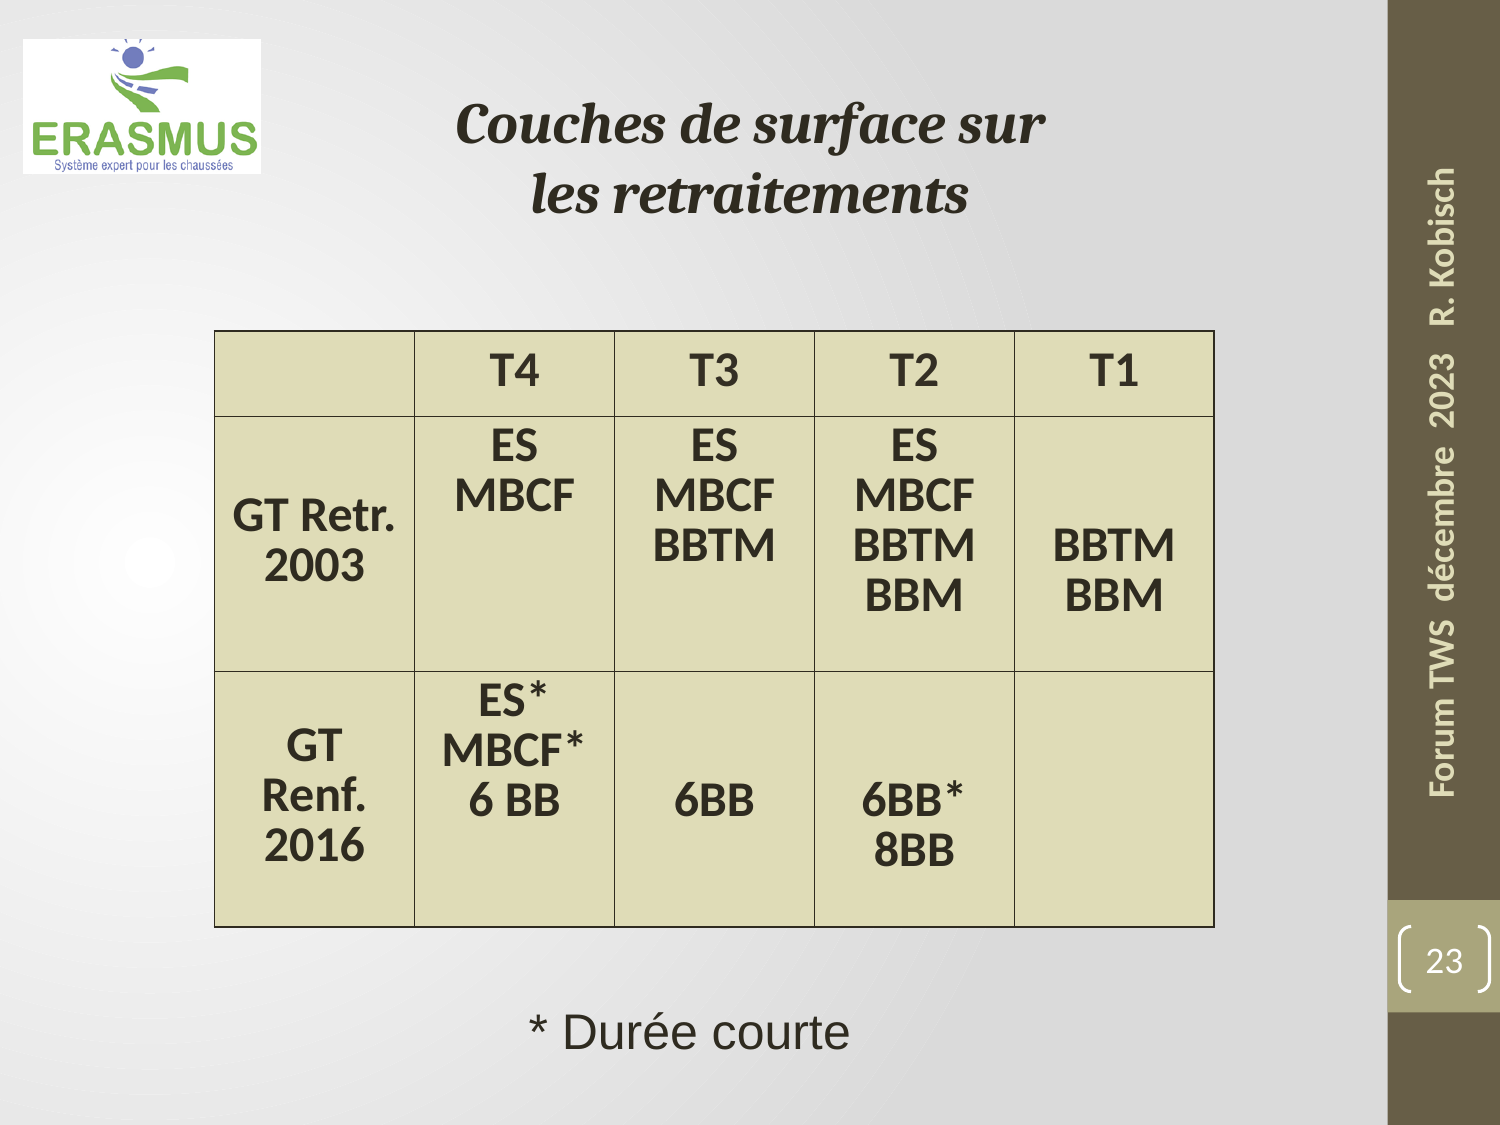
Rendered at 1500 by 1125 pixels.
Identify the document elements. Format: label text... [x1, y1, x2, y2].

table_cell 6BB [615, 672, 814, 926]
table_cell ES MBCF BBTM BBM [815, 417, 1014, 671]
footer Forum TWS décembre 2023 R. Kobisch [1408, 78, 1469, 889]
table_header T2 [815, 332, 1014, 416]
table_cell ES MBCF BBTM [615, 417, 814, 671]
table_cell 6BB* 8BB [815, 672, 1014, 926]
table_cell [1015, 672, 1213, 926]
table_cell GT Retr. 2003 [215, 417, 414, 671]
table_header [215, 332, 414, 416]
table_header T4 [415, 332, 614, 416]
table_cell BBTM BBM [1015, 417, 1213, 671]
picture [23, 38, 262, 175]
table_cell ES MBCF [415, 417, 614, 671]
table_header T1 [1015, 332, 1213, 416]
table_cell ES* MBCF* 6 BB [415, 672, 614, 926]
text_box * Durée courte [513, 992, 916, 1068]
table_cell GT Renf. 2016 [215, 672, 414, 926]
slide_number 23 [1397, 924, 1492, 994]
table_header T3 [615, 332, 814, 416]
text_box Couches de surface sur les retraitements [407, 78, 1093, 233]
